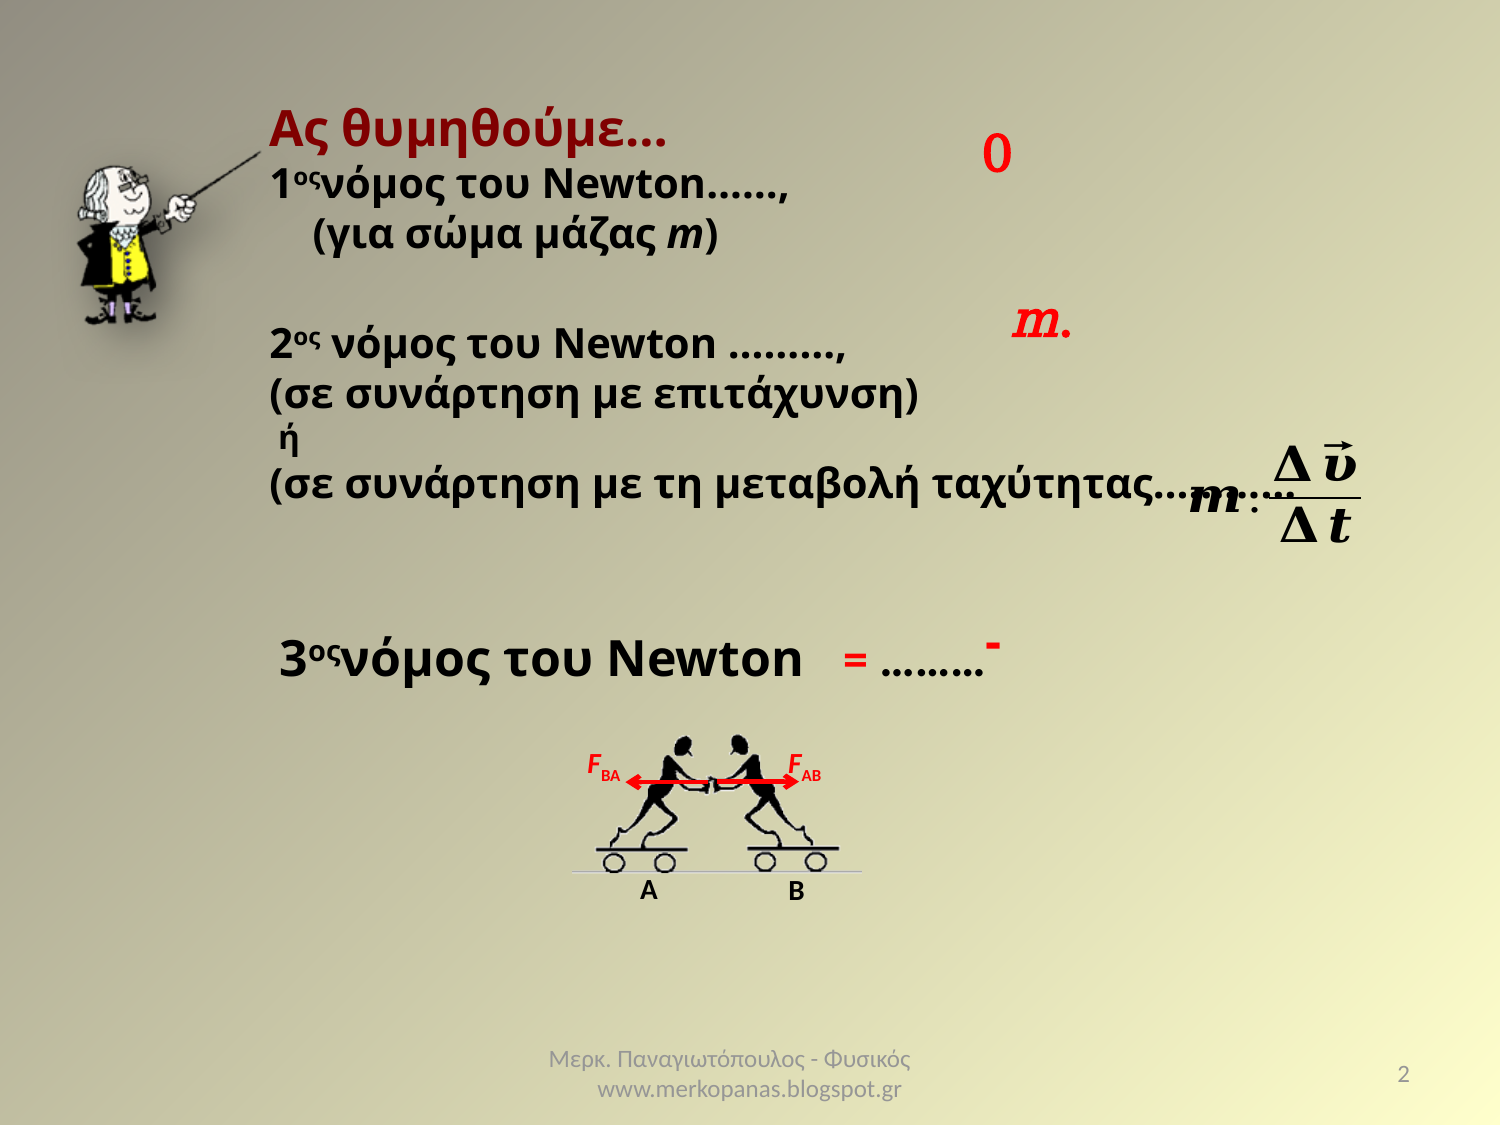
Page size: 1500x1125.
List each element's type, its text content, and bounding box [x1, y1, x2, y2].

text_box [393, 87, 1225, 465]
slide_number 2 [1074, 1042, 1425, 1103]
footer Μερκ. Παναγιωτόπουλος - Φυσικός www.merkopanas.blogspot.gr [512, 1042, 988, 1103]
text_box 0 [966, 113, 1029, 189]
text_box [572, 719, 862, 909]
picture [64, 146, 266, 338]
